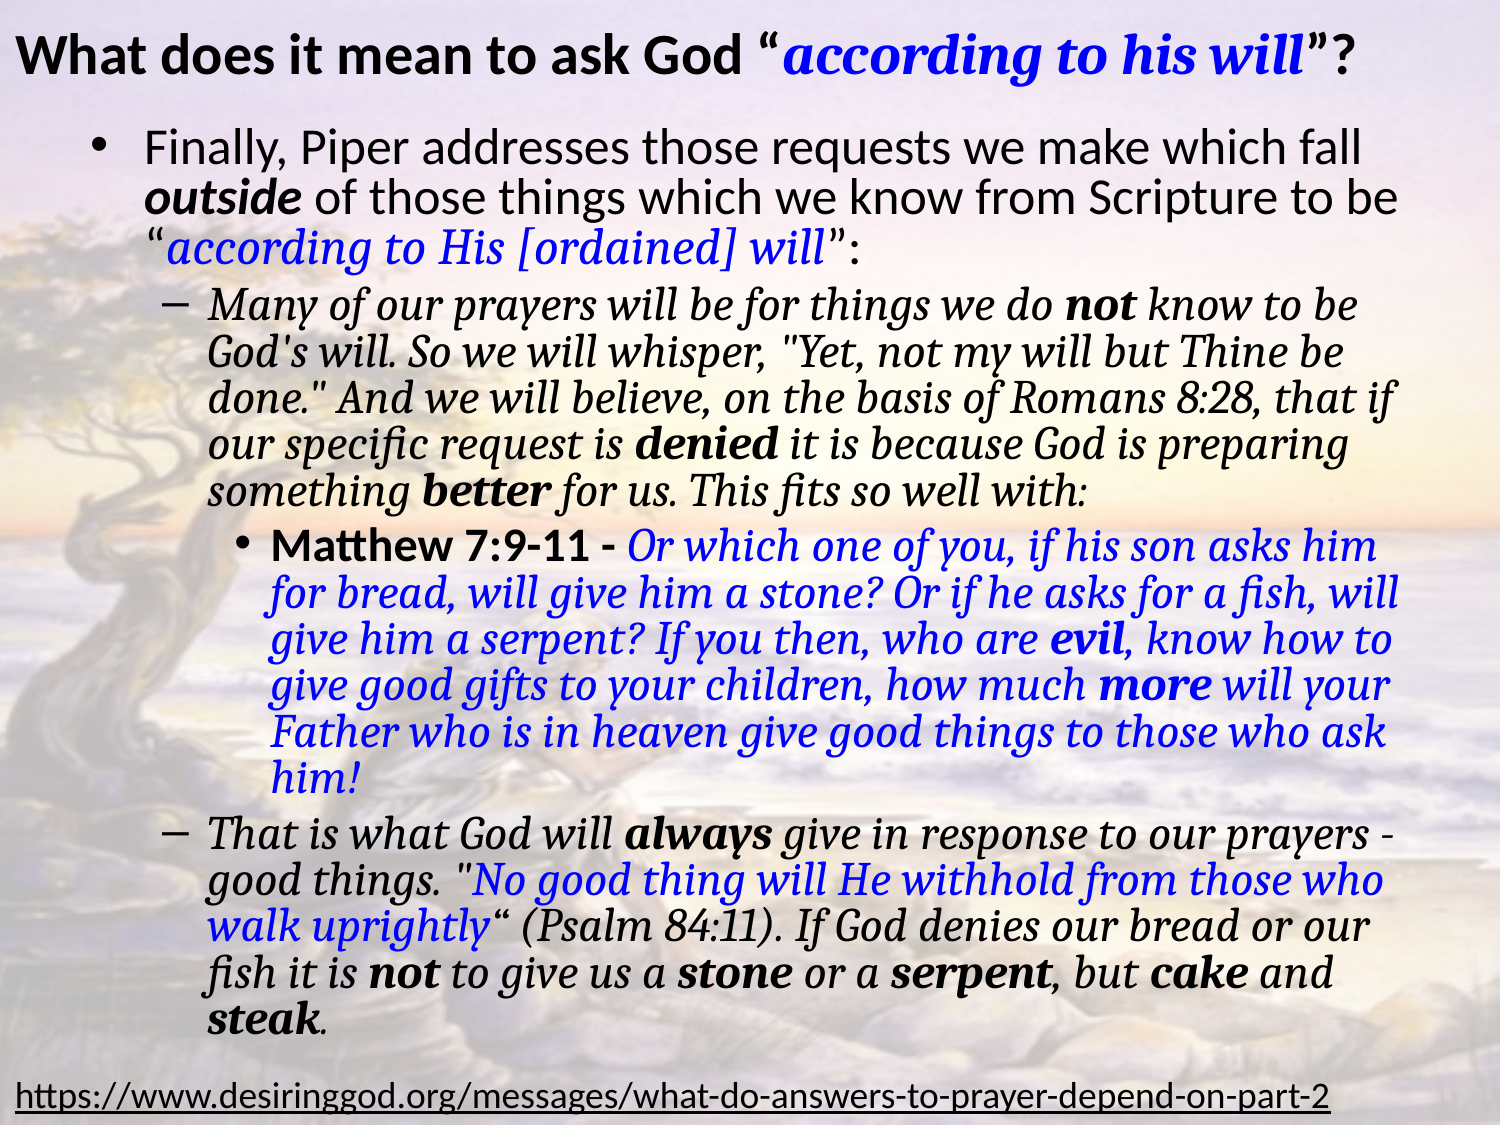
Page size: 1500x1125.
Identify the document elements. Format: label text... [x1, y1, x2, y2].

text_box https://www.desiringgod.org/messages/what-do-answers-to-prayer-depend-on-part-2 [0, 1068, 1500, 1125]
list Finally, Piper addresses those requests we make which fall outside of those things which we know from Scripture to be “according to His [ordained] will”: Many of our prayers will be for things we do not know to be God's will. So we will whisper, "Yet, not my will but Thine be done." And we will believe, on the basis of Romans 8:28, that if our specific request is denied it is because God is preparing something better for us. This fits so well with: Matthew 7:9-11 - Or which one of you, if his son asks him for bread, will give him a stone? Or if he asks for a fish, will give him a serpent? If you then, who are evil, know how to give good gifts to your children, how much more will your Father who is in heaven give good things to those who ask him! That is what God will always give in response to our prayers - good things. "No good thing will He withhold from those who walk uprightly“ (Psalm 84:11). If God denies our bread or our fish it is not to give us a stone or a serpent, but cake and steak. [75, 117, 1418, 1052]
title What does it mean to ask God “according to his will”? [0, 0, 1500, 90]
